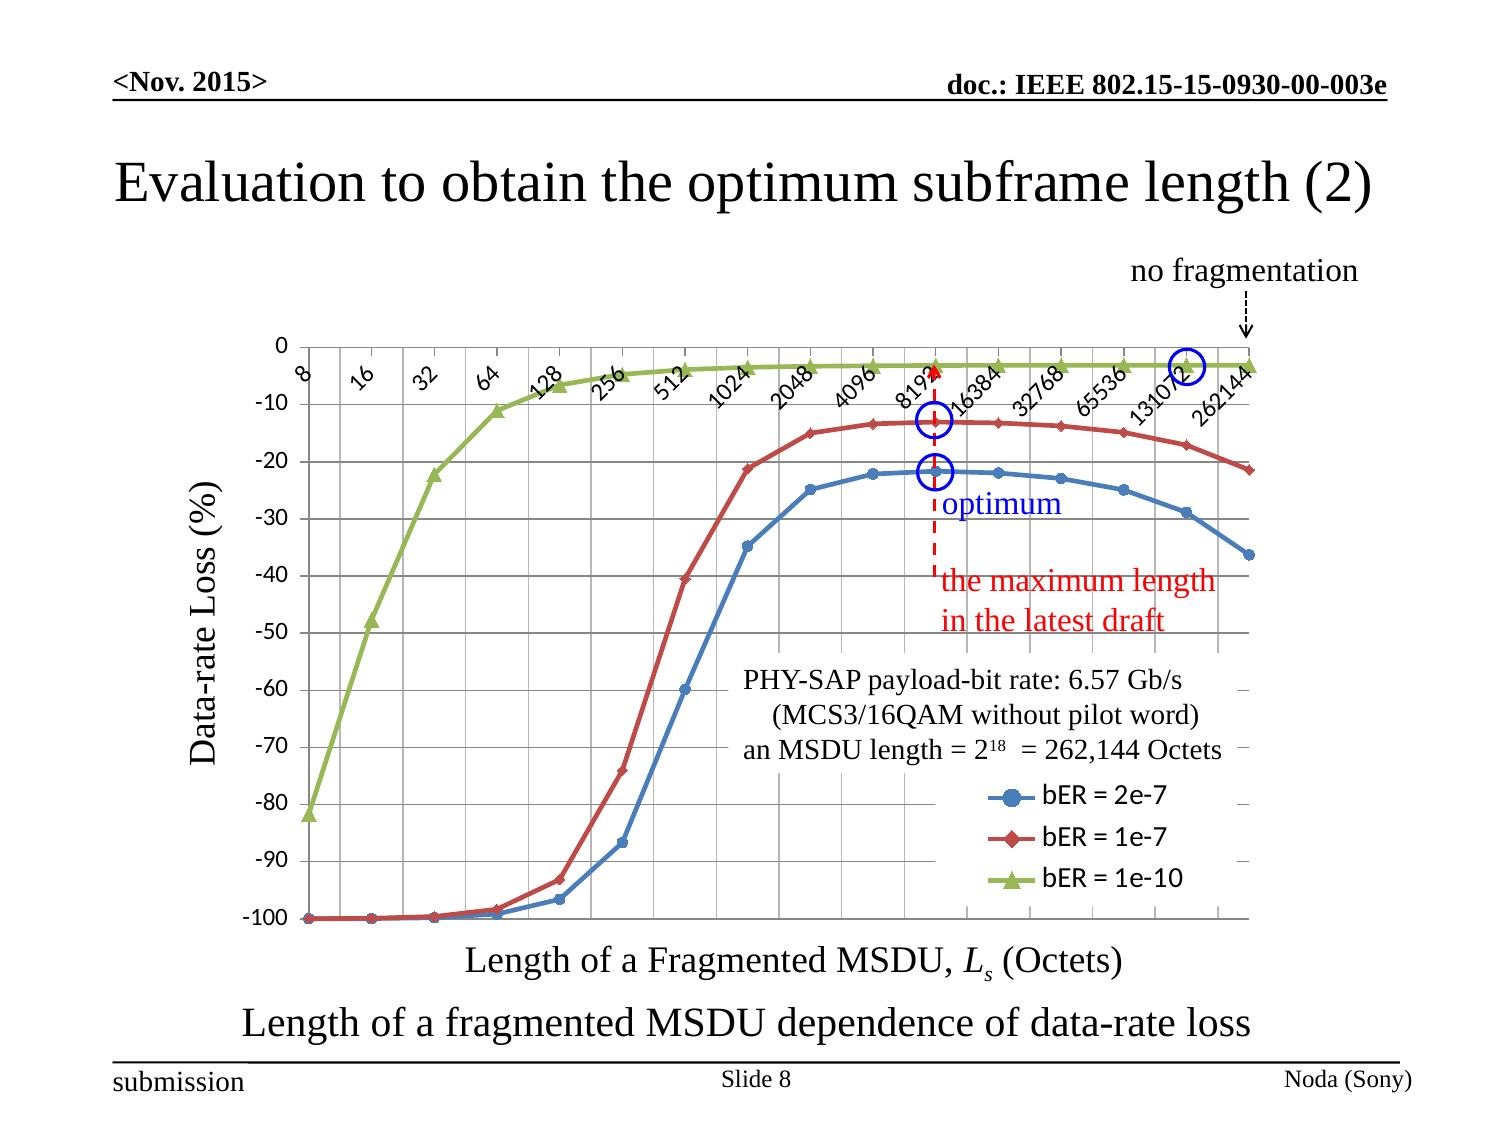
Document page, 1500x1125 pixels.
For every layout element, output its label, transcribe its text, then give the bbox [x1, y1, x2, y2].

title Evaluation to obtain the optimum subframe length (2) [64, 101, 1424, 254]
chart [215, 325, 1330, 942]
slide_number Slide 8 [712, 1062, 800, 1093]
text_box Length of a fragmented MSDU dependence of data-rate loss [226, 987, 1268, 1053]
footer Noda (Sony) [900, 1062, 1413, 1093]
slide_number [112, 62, 375, 98]
text_box Data-rate Loss (%) [169, 465, 210, 782]
text_box Length of a Fragmented MSDU, Ls (Octets) [449, 949, 1139, 987]
text_box no fragmentation [1115, 241, 1375, 296]
